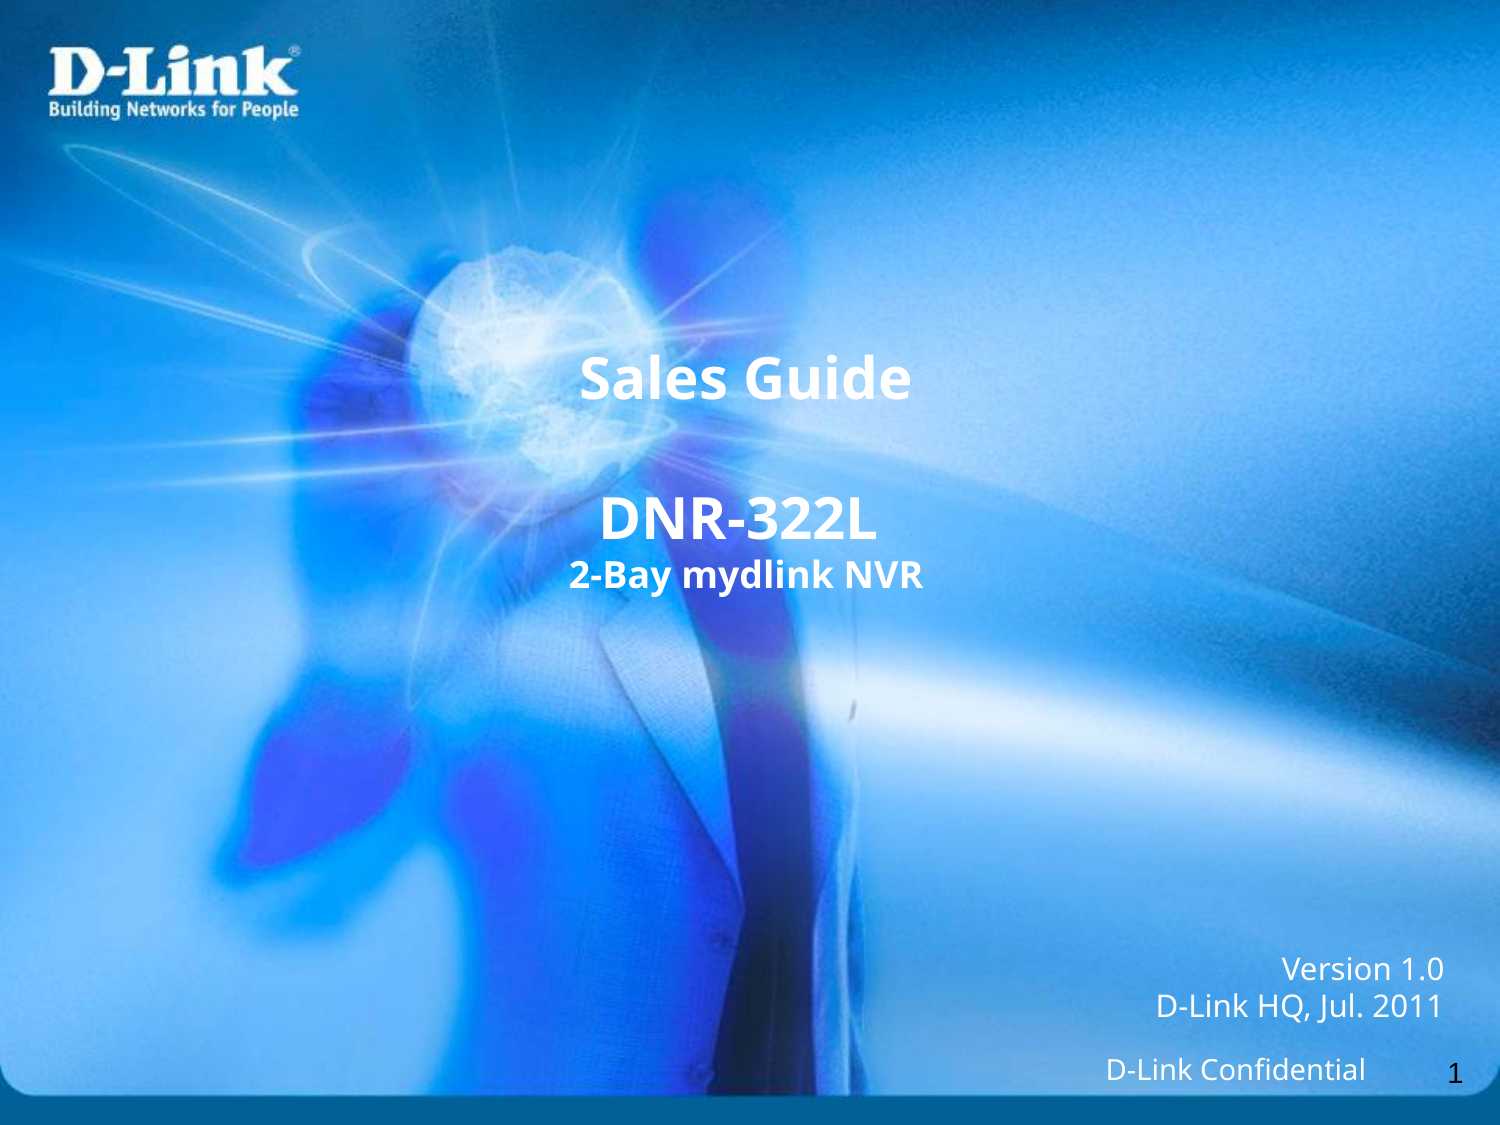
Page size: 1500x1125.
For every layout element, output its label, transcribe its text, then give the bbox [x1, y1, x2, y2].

text_box [678, 461, 1456, 649]
text_box Version 1.0 D-Link HQ, Jul. 2011 [966, 936, 1460, 1036]
text_box Sales Guide DNR-322L 2-Bay mydlink NVR [185, 298, 1323, 639]
picture [0, 0, 1500, 1125]
slide_number 1 [1128, 1046, 1479, 1125]
text_box D-Link Confidential [1090, 1043, 1476, 1094]
